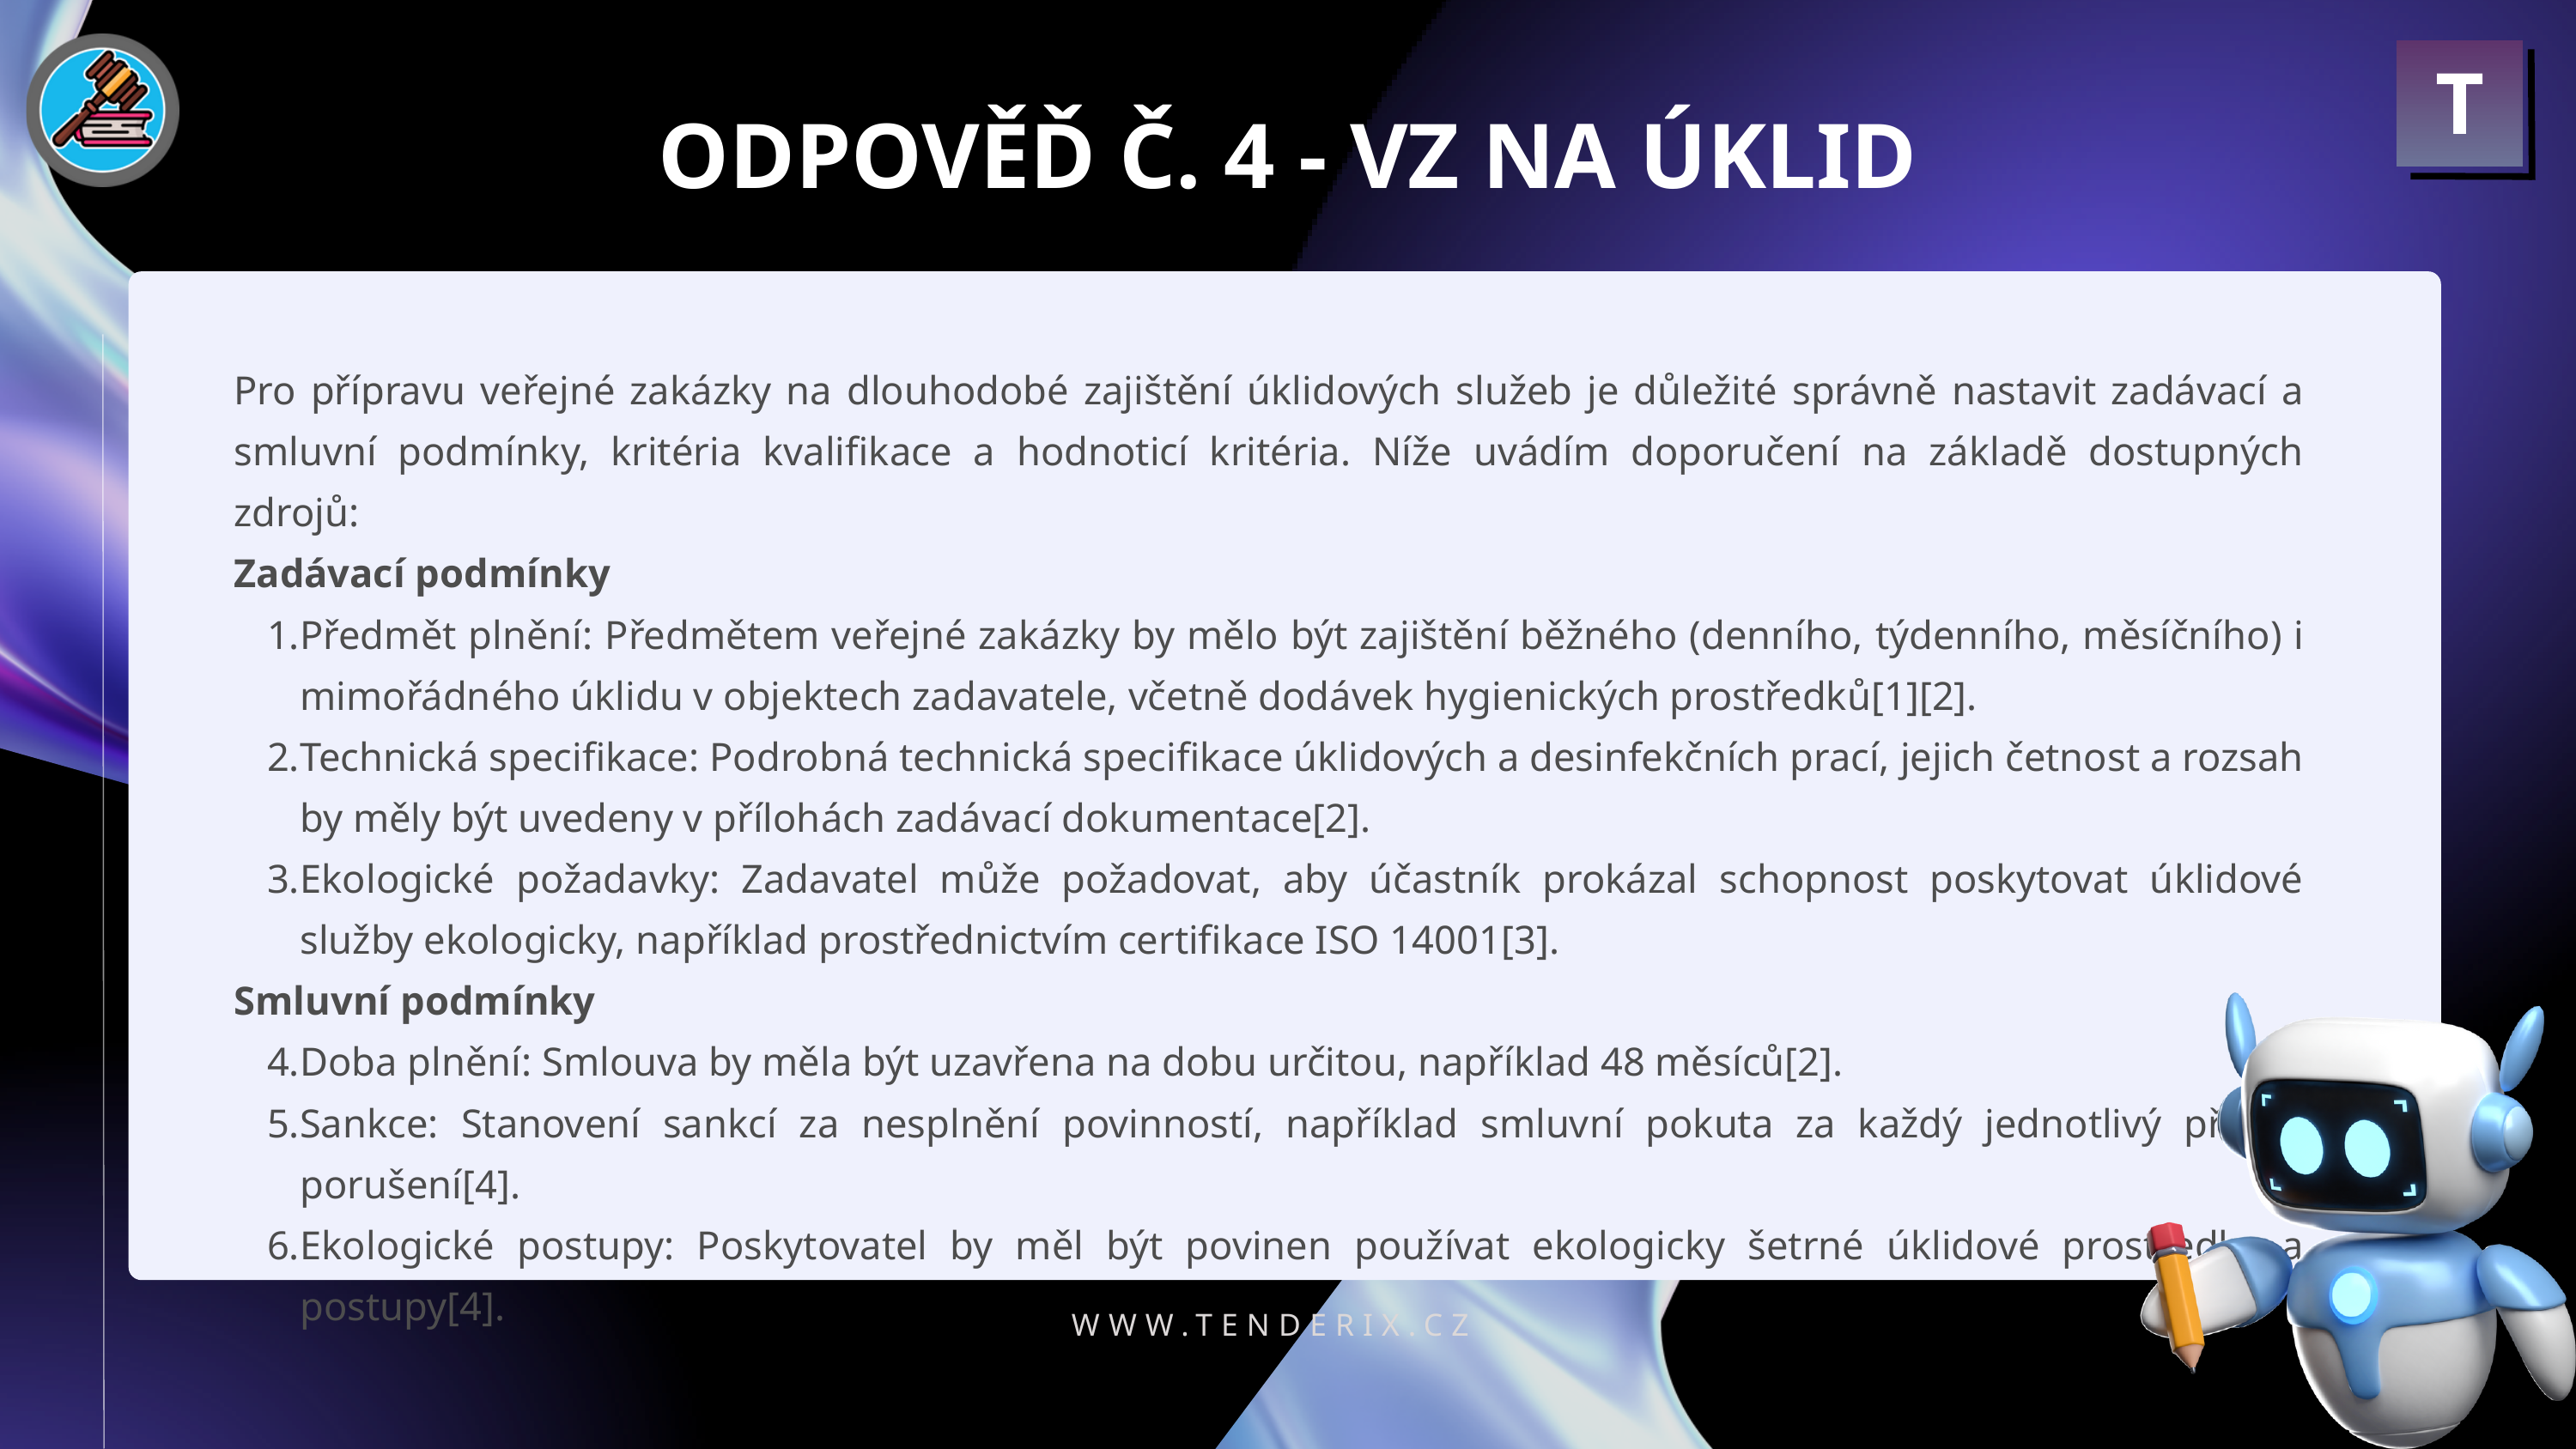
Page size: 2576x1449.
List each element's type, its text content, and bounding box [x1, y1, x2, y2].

text_box [26, 33, 179, 187]
text_box [2140, 992, 2576, 1449]
text_box ODPOVĚĎ Č. 4 - VZ NA ÚKLID [518, 112, 2058, 207]
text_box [128, 270, 2442, 1281]
text_box [1178, 0, 2576, 992]
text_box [2396, 39, 2524, 167]
text_box [0, 0, 999, 783]
text_box T [2434, 33, 2485, 39]
text_box [0, 808, 234, 1449]
text_box Pro přípravu veřejné zakázky na dlouhodobé zajištění úklidových služeb je důležité správně nastavit zadávací a smluvní podmínky, kritéria kvalifikace a hodnoticí kritéria. Níže uvádím doporučení na základě dostupných zdrojů: Zadávací podmínky Předmět plnění: Předmětem veřejné zakázky by mělo být zajištění běžného (denního, týdenního, měsíčního) i mimořádného úklidu v objektech zadavatele, včetně dodávek hygienických prostředků[1][2]. Technická specifikace: Podrobná technická specifikace úklidových a desinfekčních prací, jejich četnost a rozsah by měly být uvedeny v přílohách zadávací dokumentace[2]. Ekologické požadavky: Zadavatel může požadovat, aby účastník prokázal schopnost poskytovat úklidové služby ekologicky, například prostřednictvím certifikace ISO 14001[3]. Smluvní podmínky Doba plnění: Smlouva by měla být uzavřena na dobu určitou, například 48 měsíců[2]. Sankce: Stanovení sankcí za nesplnění povinností, například smluvní pokuta za každý jednotlivý případ porušení[4]. Ekologické postupy: Poskytovatel by měl být povinen používat ekologicky šetrné úklidové prostředky a postupy[4]. [234, 1290, 2140, 1449]
